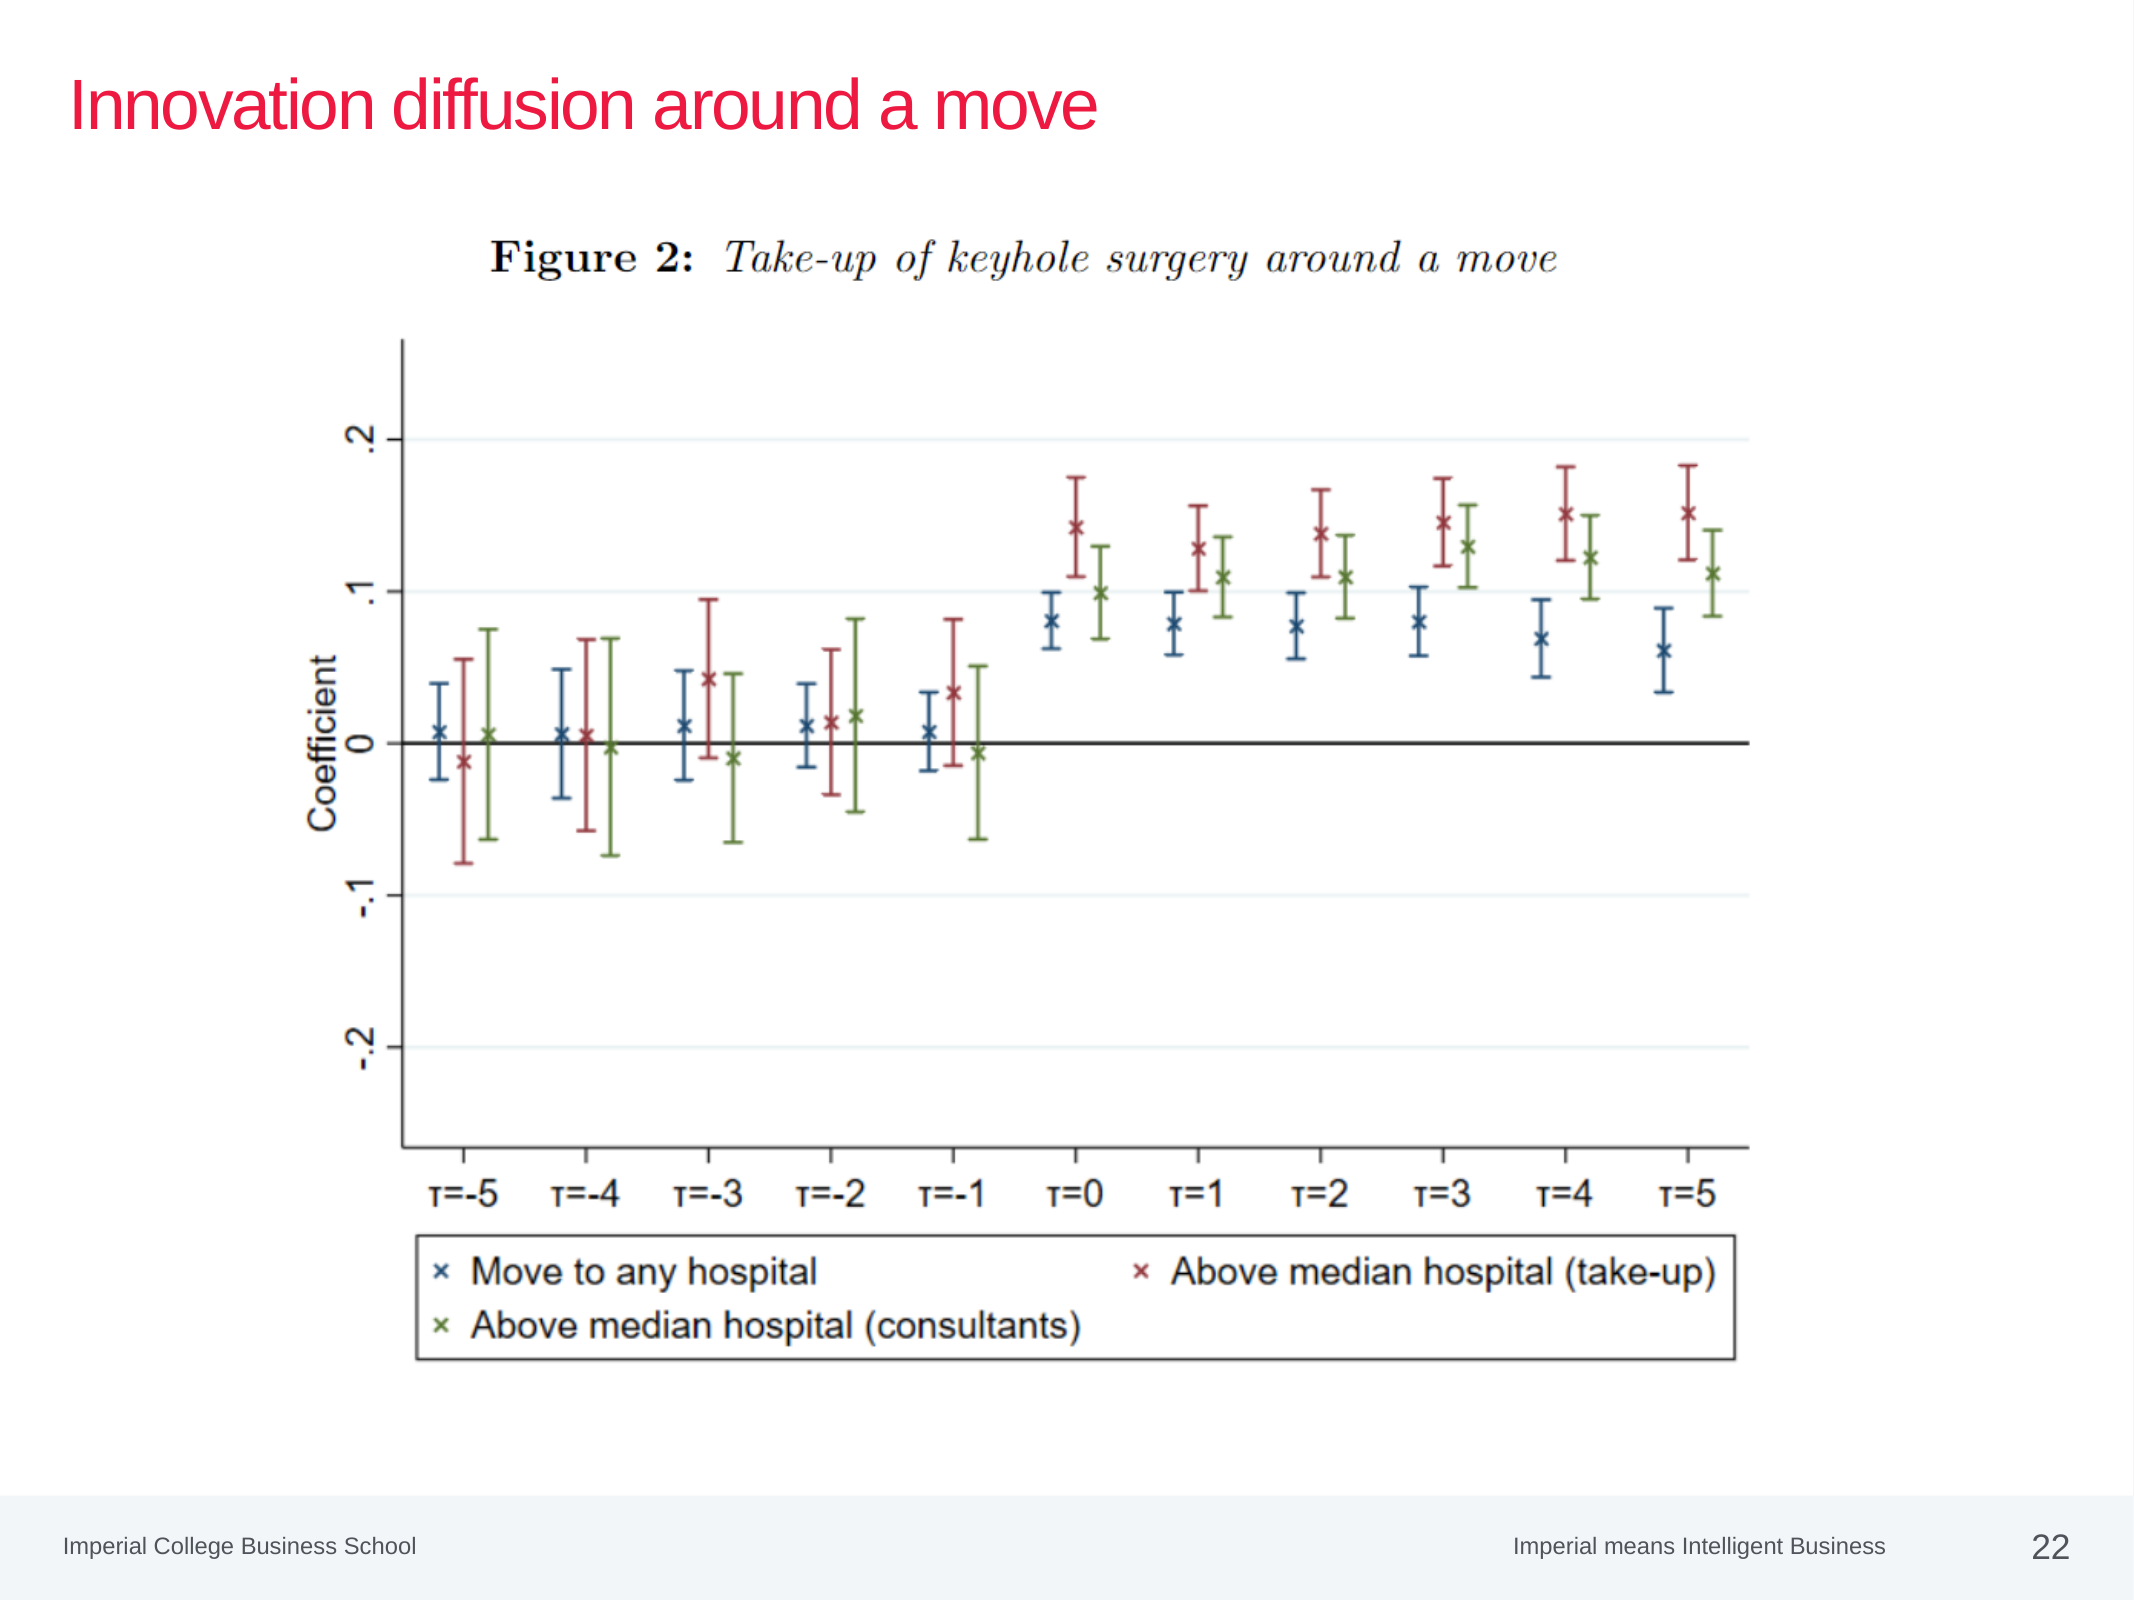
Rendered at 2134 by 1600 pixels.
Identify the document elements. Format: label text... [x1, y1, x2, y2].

picture [271, 211, 1862, 1388]
title Innovation diffusion around a move [62, 50, 2071, 326]
